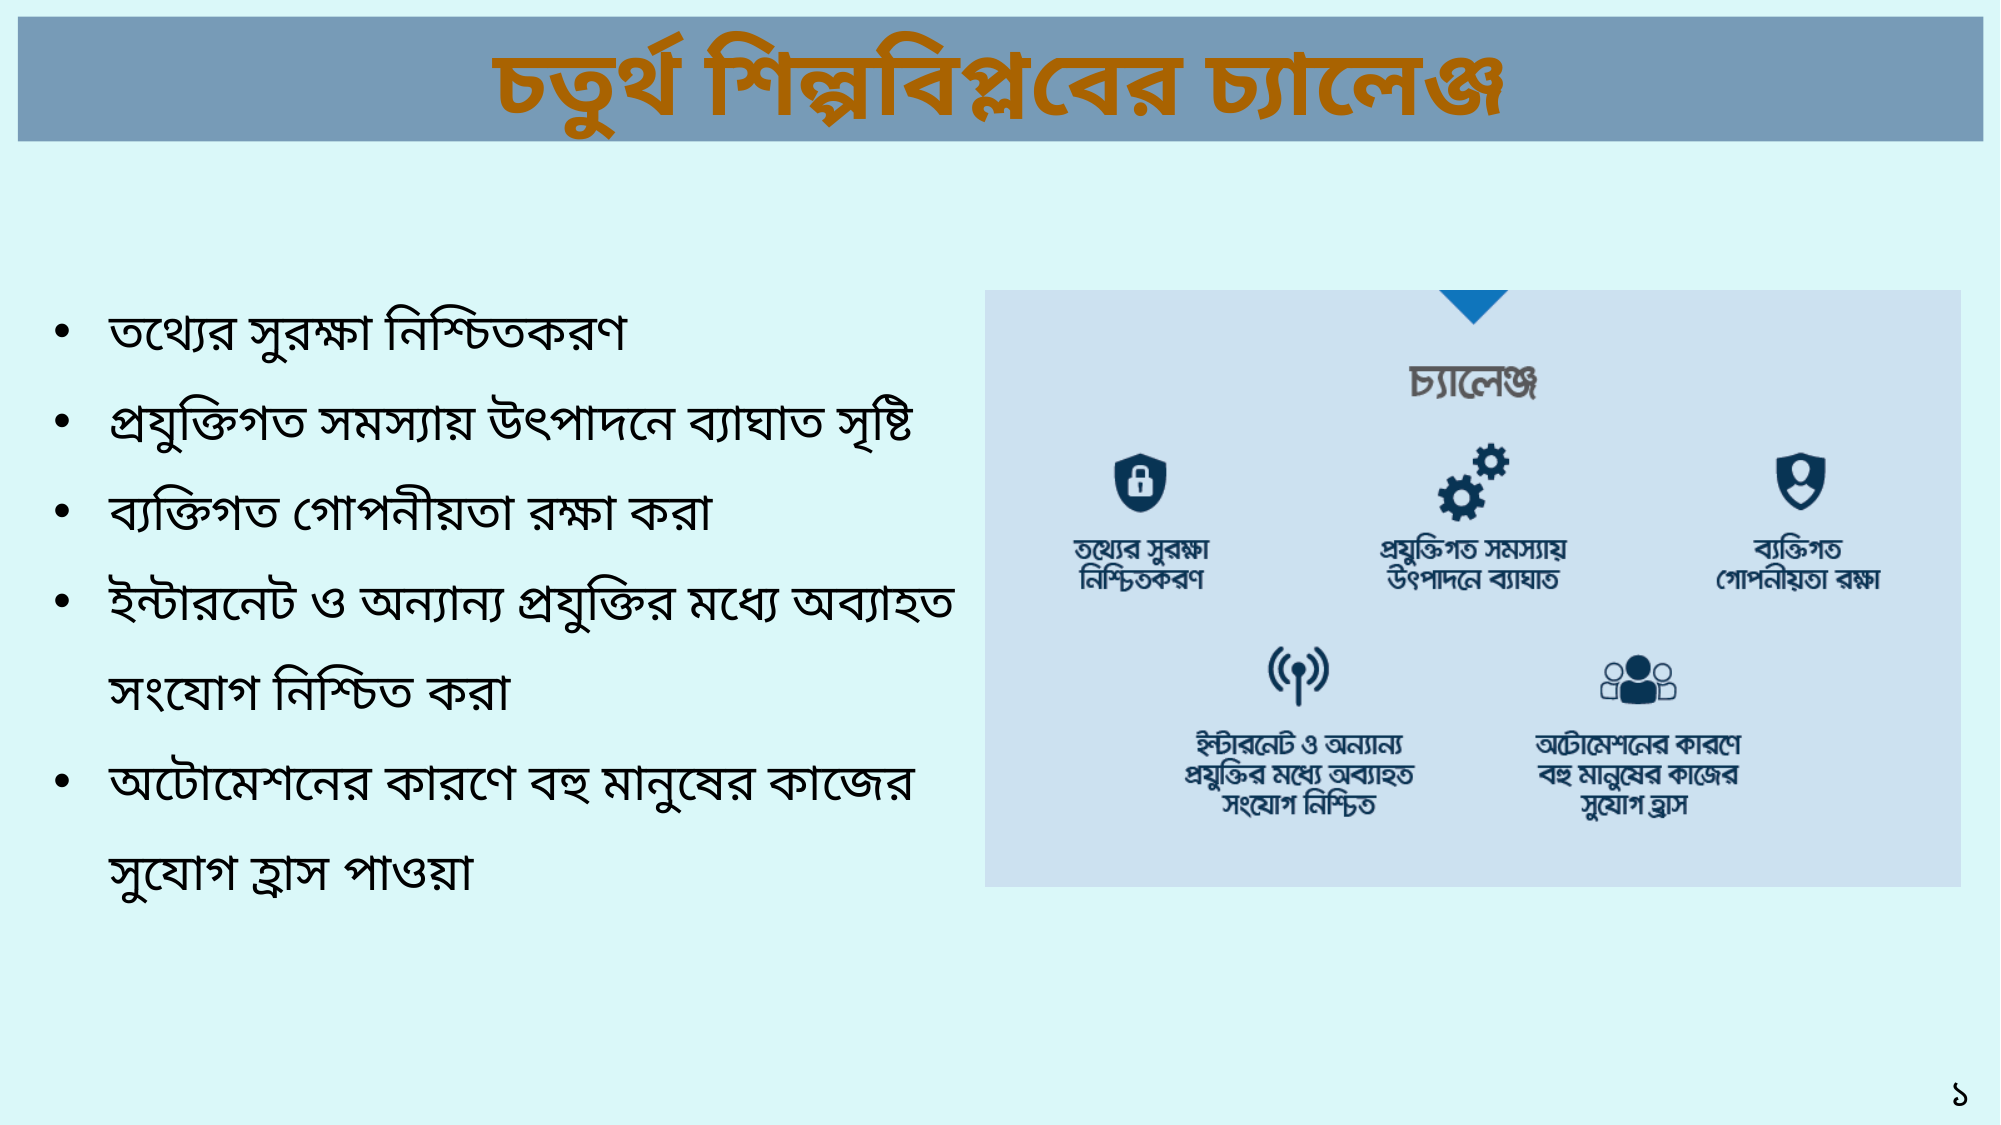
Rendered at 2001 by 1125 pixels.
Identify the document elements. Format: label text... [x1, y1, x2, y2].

text_box তথ্যের সুরক্ষা নিশ্চিতকরণ প্রযুক্তিগত সমস্যায় উৎপাদনে ব্যাঘাত সৃষ্টি ব্যক্তিগত গোপনীয়তা রক্ষা করা ইন্টারনেট ও অন্যান্য প্রযুক্তির মধ্যে অব্যাহত সংযোগ নিশ্চিত করা অটোমেশনের কারণে বহু মানুষের কাজের সুযোগ হ্রাস পাওয়া [38, 263, 1001, 908]
text_box ১ [1934, 1062, 1987, 1122]
picture [985, 290, 1961, 888]
text_box চতুর্থ শিল্পবিপ্লবের চ্যালেঞ্জ [17, 16, 1984, 142]
